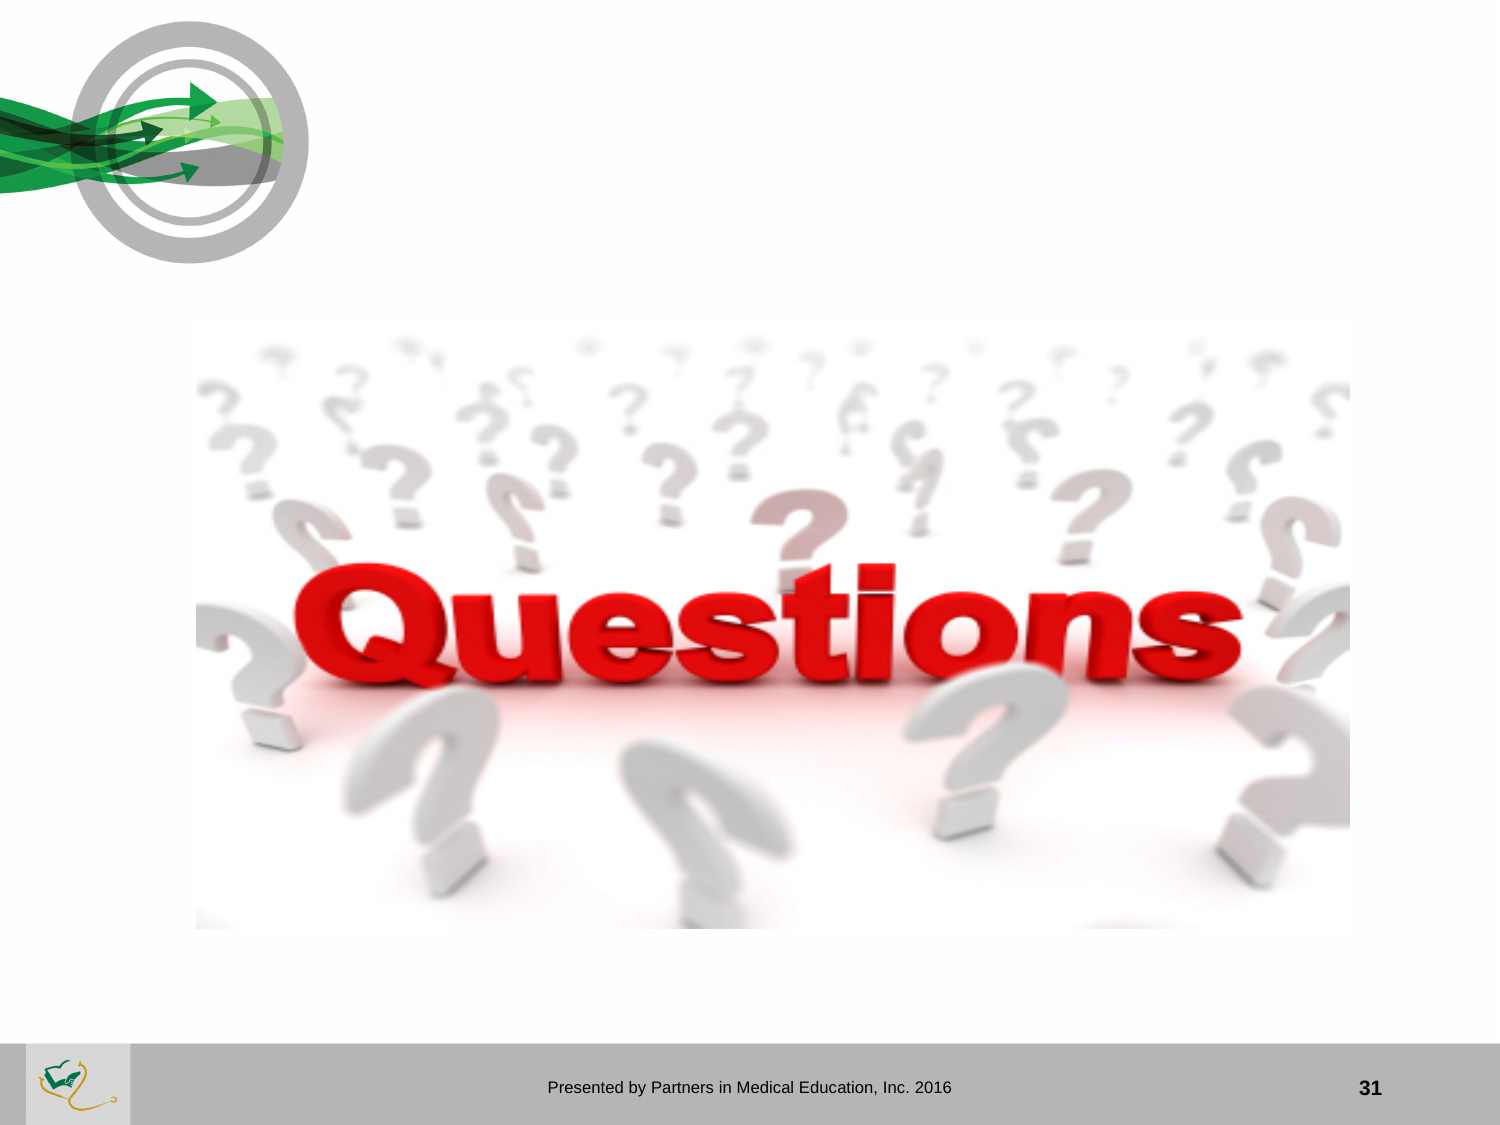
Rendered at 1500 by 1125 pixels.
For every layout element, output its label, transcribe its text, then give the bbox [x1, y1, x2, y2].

text_box Presented by Partners in Medical Education, Inc. 2016 [496, 1056, 1004, 1117]
slide_number 31 [1059, 1057, 1397, 1117]
picture [0, 0, 1500, 1125]
